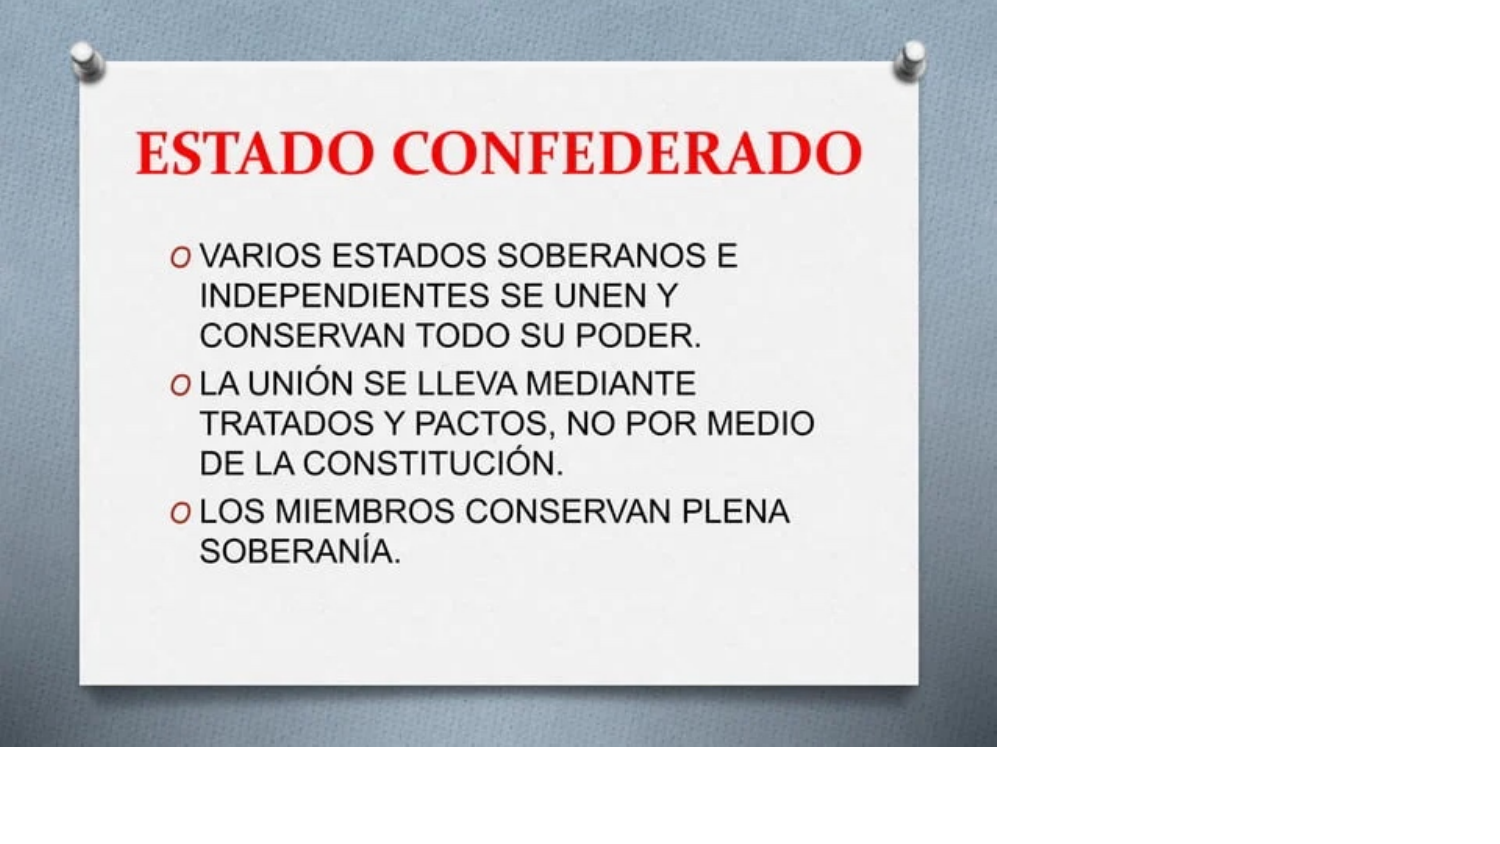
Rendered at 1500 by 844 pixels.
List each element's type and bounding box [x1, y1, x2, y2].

picture [0, 0, 997, 748]
